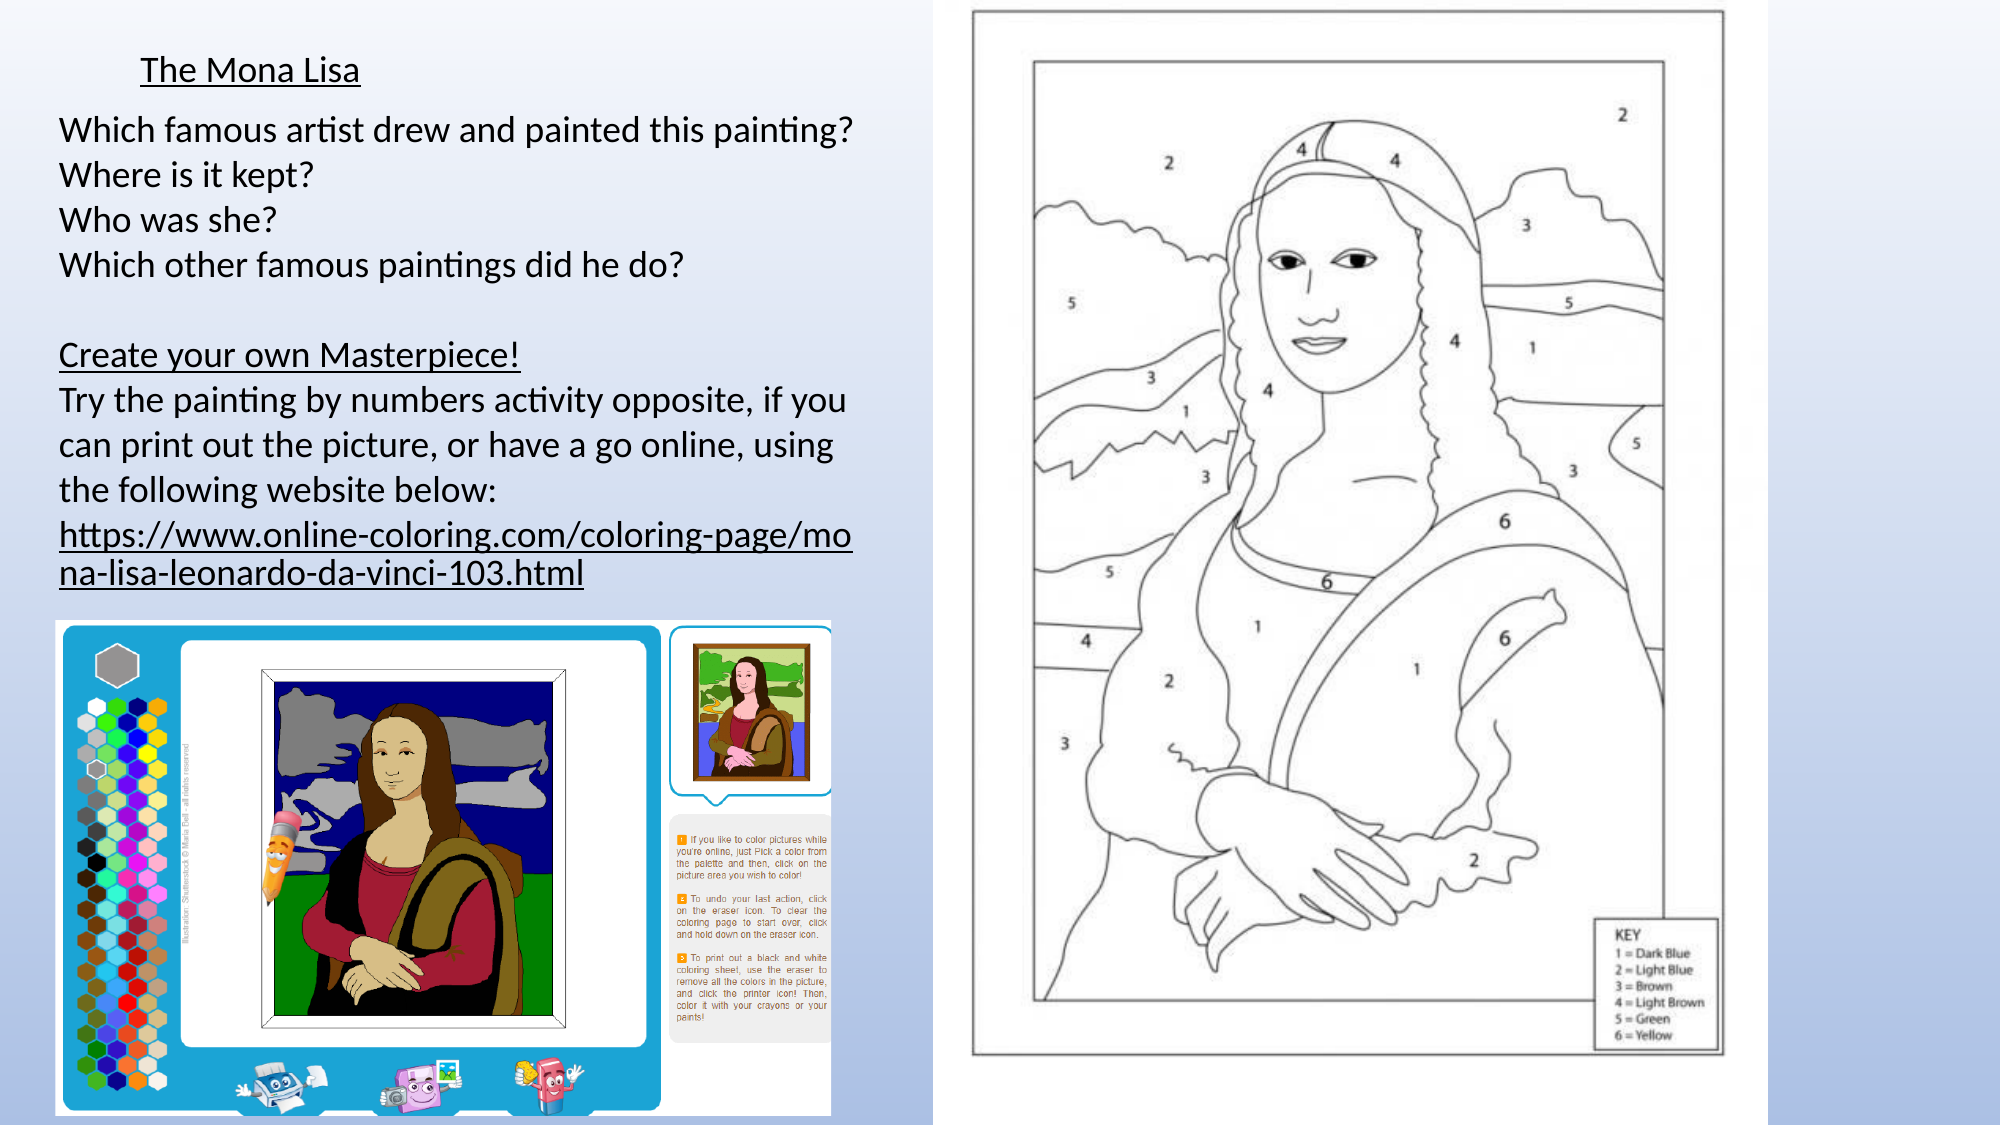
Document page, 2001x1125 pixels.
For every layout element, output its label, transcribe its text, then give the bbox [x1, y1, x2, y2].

text_box The Mona Lisa [125, 37, 902, 98]
text_box Which famous artist drew and painted this painting? Where is it kept? Who was she? Which other famous paintings did he do? Create your own Masterpiece! Try the painting by numbers activity opposite, if you can print out the picture, or have a go online, using the following website below: https://www.online-coloring.com/coloring-page/mona-lisa-leonardo-da-vinci-103.html [44, 98, 879, 608]
picture [933, 0, 1768, 1125]
picture [55, 620, 832, 1116]
